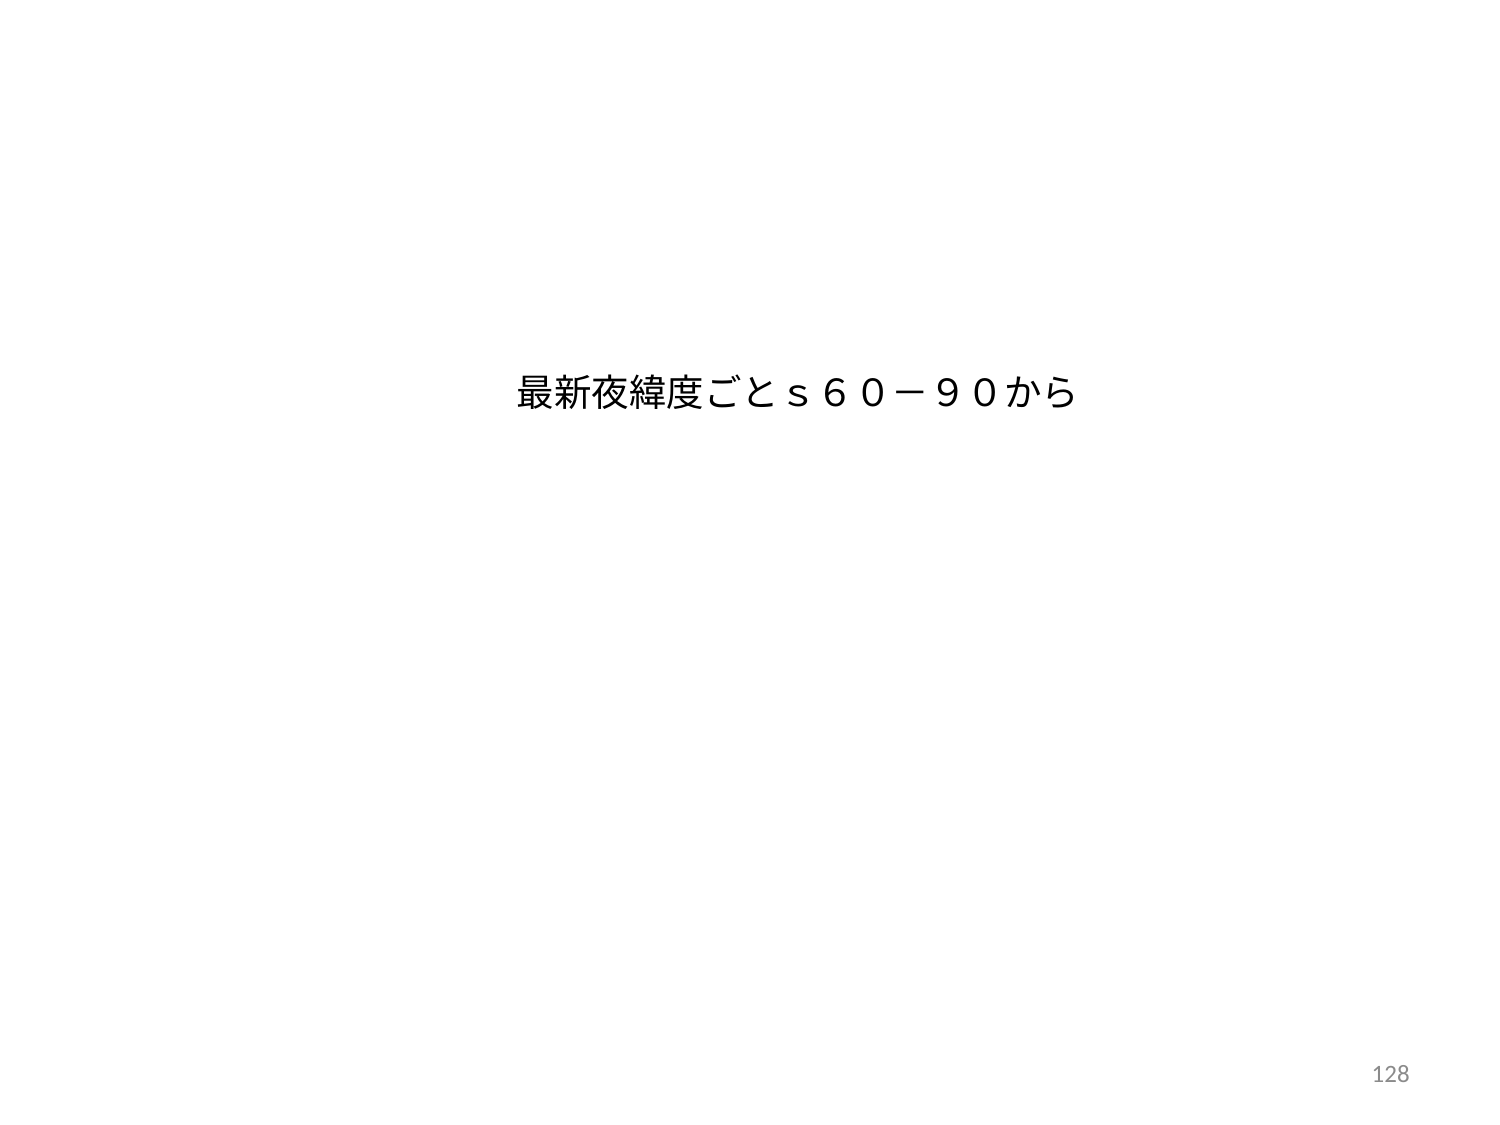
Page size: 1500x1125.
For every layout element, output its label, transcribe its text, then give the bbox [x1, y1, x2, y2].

text_box 最新夜緯度ごとｓ６０－９０から [501, 361, 1176, 467]
slide_number 128 [1074, 1042, 1425, 1103]
